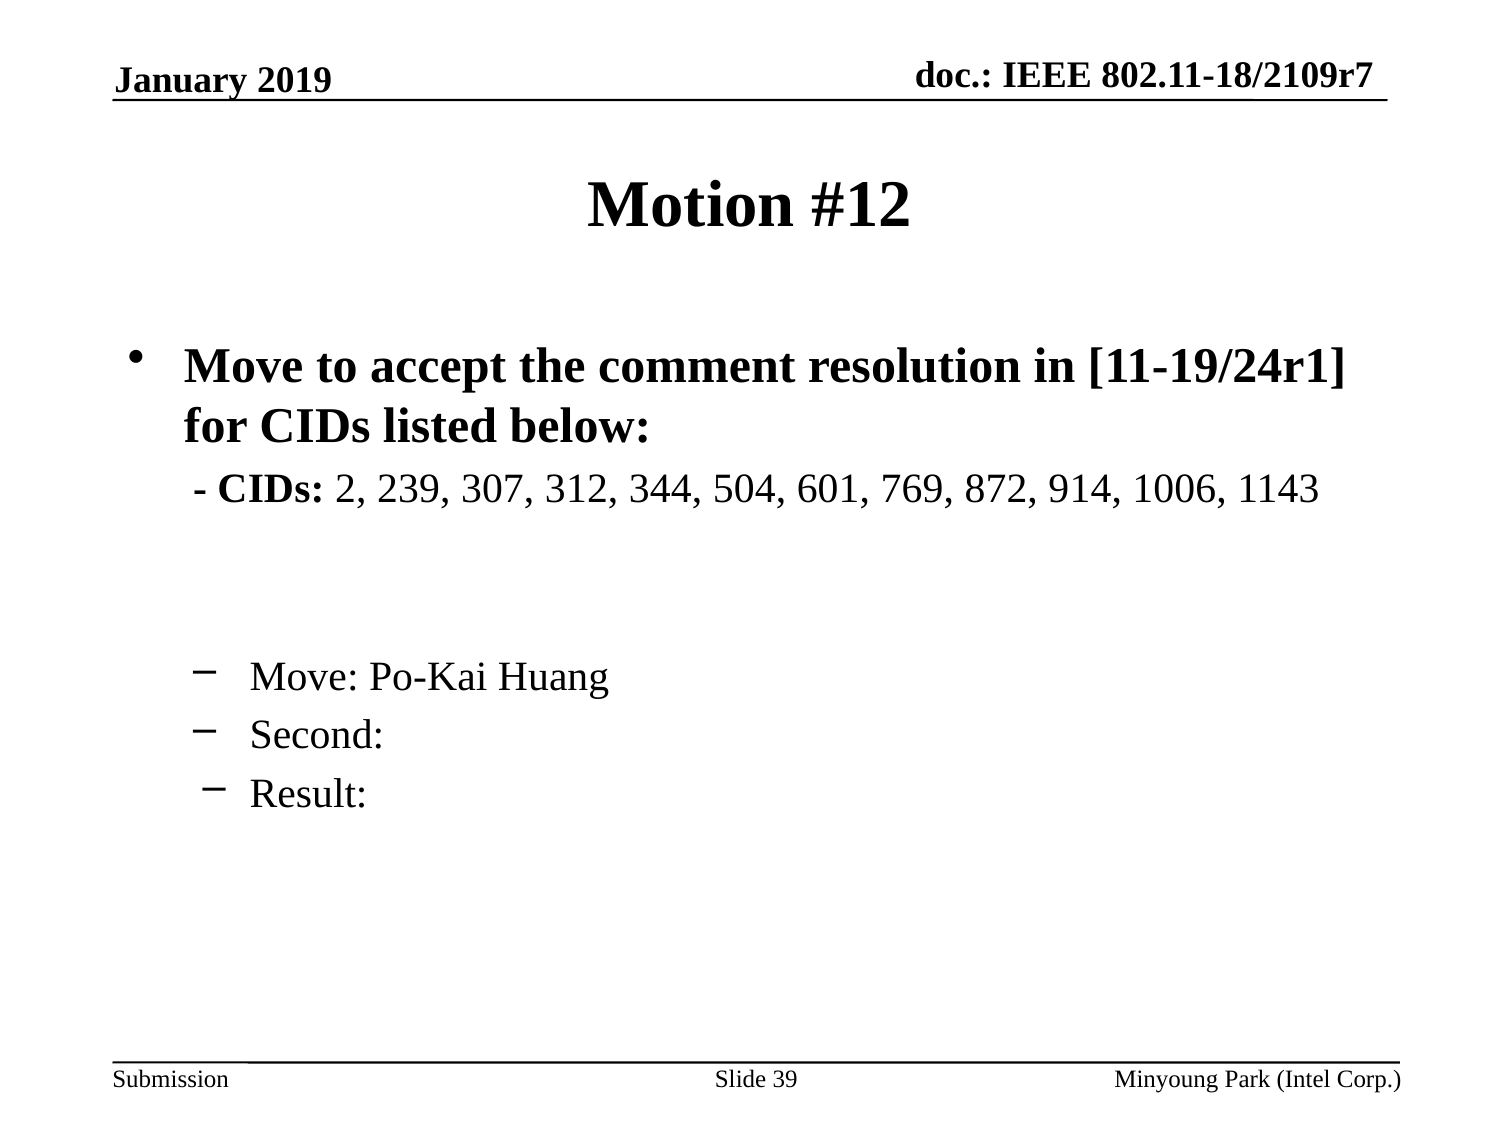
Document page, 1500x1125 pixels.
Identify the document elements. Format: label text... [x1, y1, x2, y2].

list Move to accept the comment resolution in [11-19/24r1] for CIDs listed below: - CIDs: 2, 239, 307, 312, 344, 504, 601, 769, 872, 914, 1006, 1143 Move: Po-Kai Huang Second: Result: [112, 324, 1388, 1000]
slide_number Slide 39 [712, 1061, 800, 1093]
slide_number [114, 54, 335, 101]
footer Minyoung Park (Intel Corp.) [949, 1061, 1402, 1093]
title Motion #12 [112, 112, 1388, 288]
